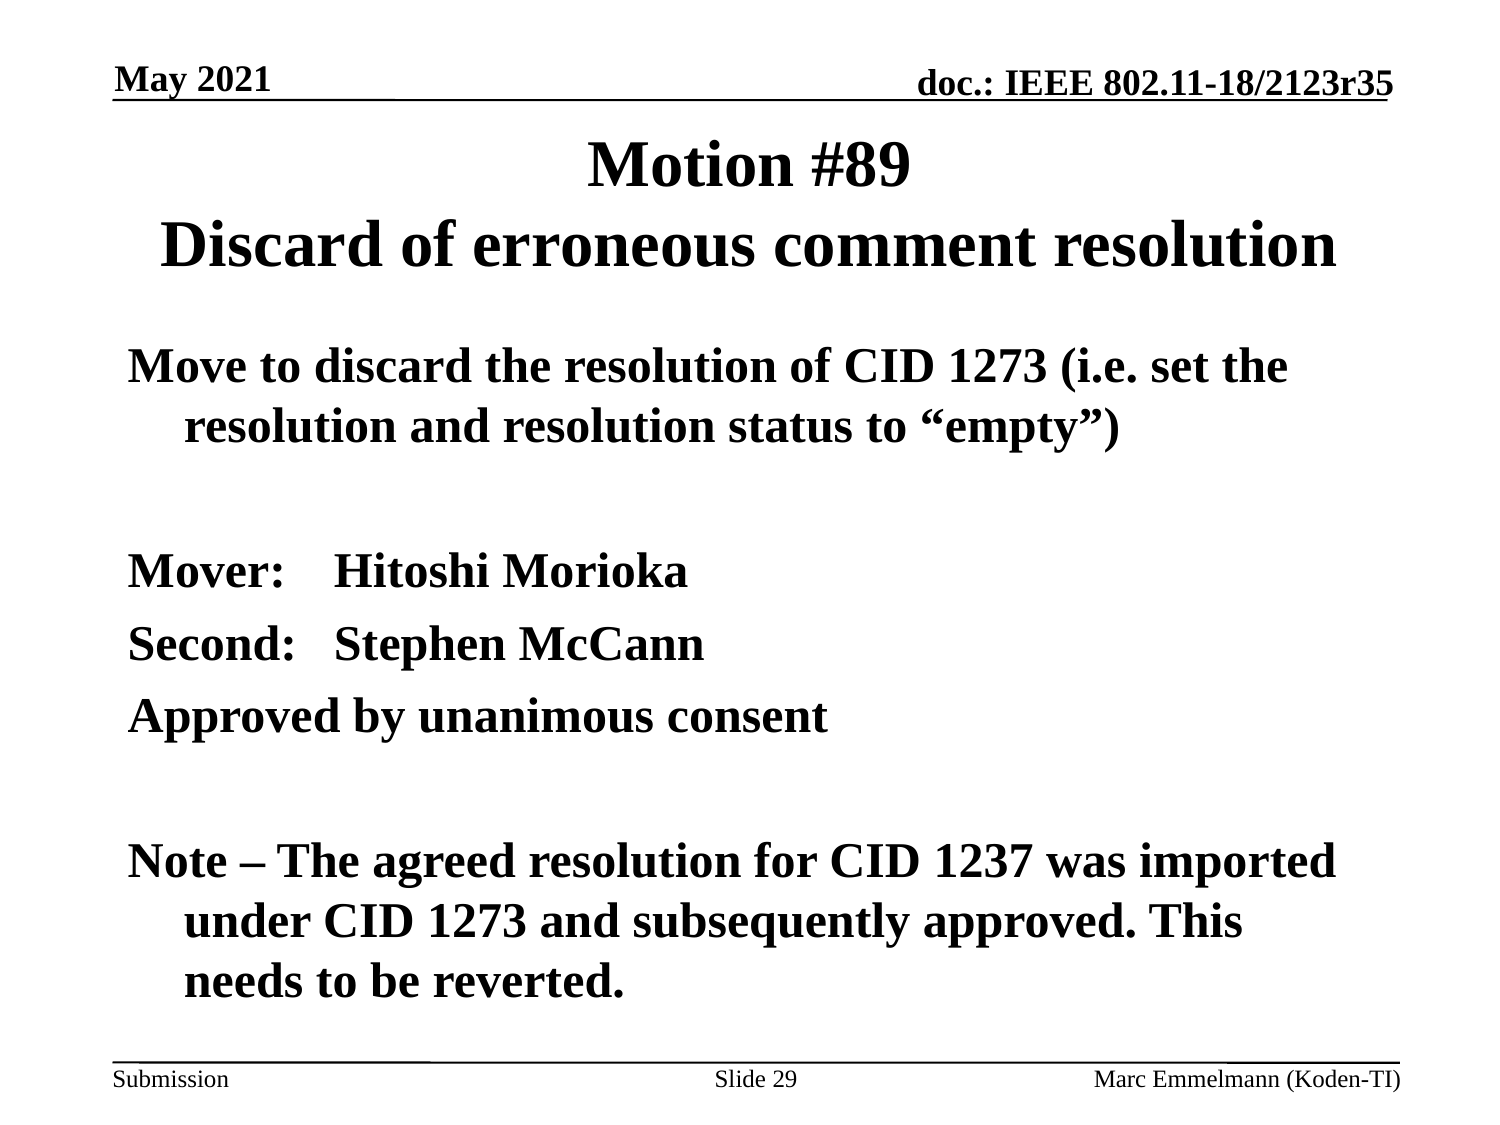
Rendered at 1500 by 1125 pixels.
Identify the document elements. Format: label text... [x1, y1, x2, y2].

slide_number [114, 54, 423, 100]
slide_number Slide 29 [712, 1061, 800, 1123]
list Move to discard the resolution of CID 1273 (i.e. set the resolution and resolution status to “empty”) Mover: Hitoshi Morioka Second: Stephen McCann Approved by unanimous consent Note – The agreed resolution for CID 1237 was imported under CID 1273 and subsequently approved. This needs to be reverted. [112, 324, 1388, 1000]
title Motion #89 Discard of erroneous comment resolution [112, 112, 1388, 288]
footer Marc Emmelmann (Koden-TI) [878, 1061, 1402, 1093]
